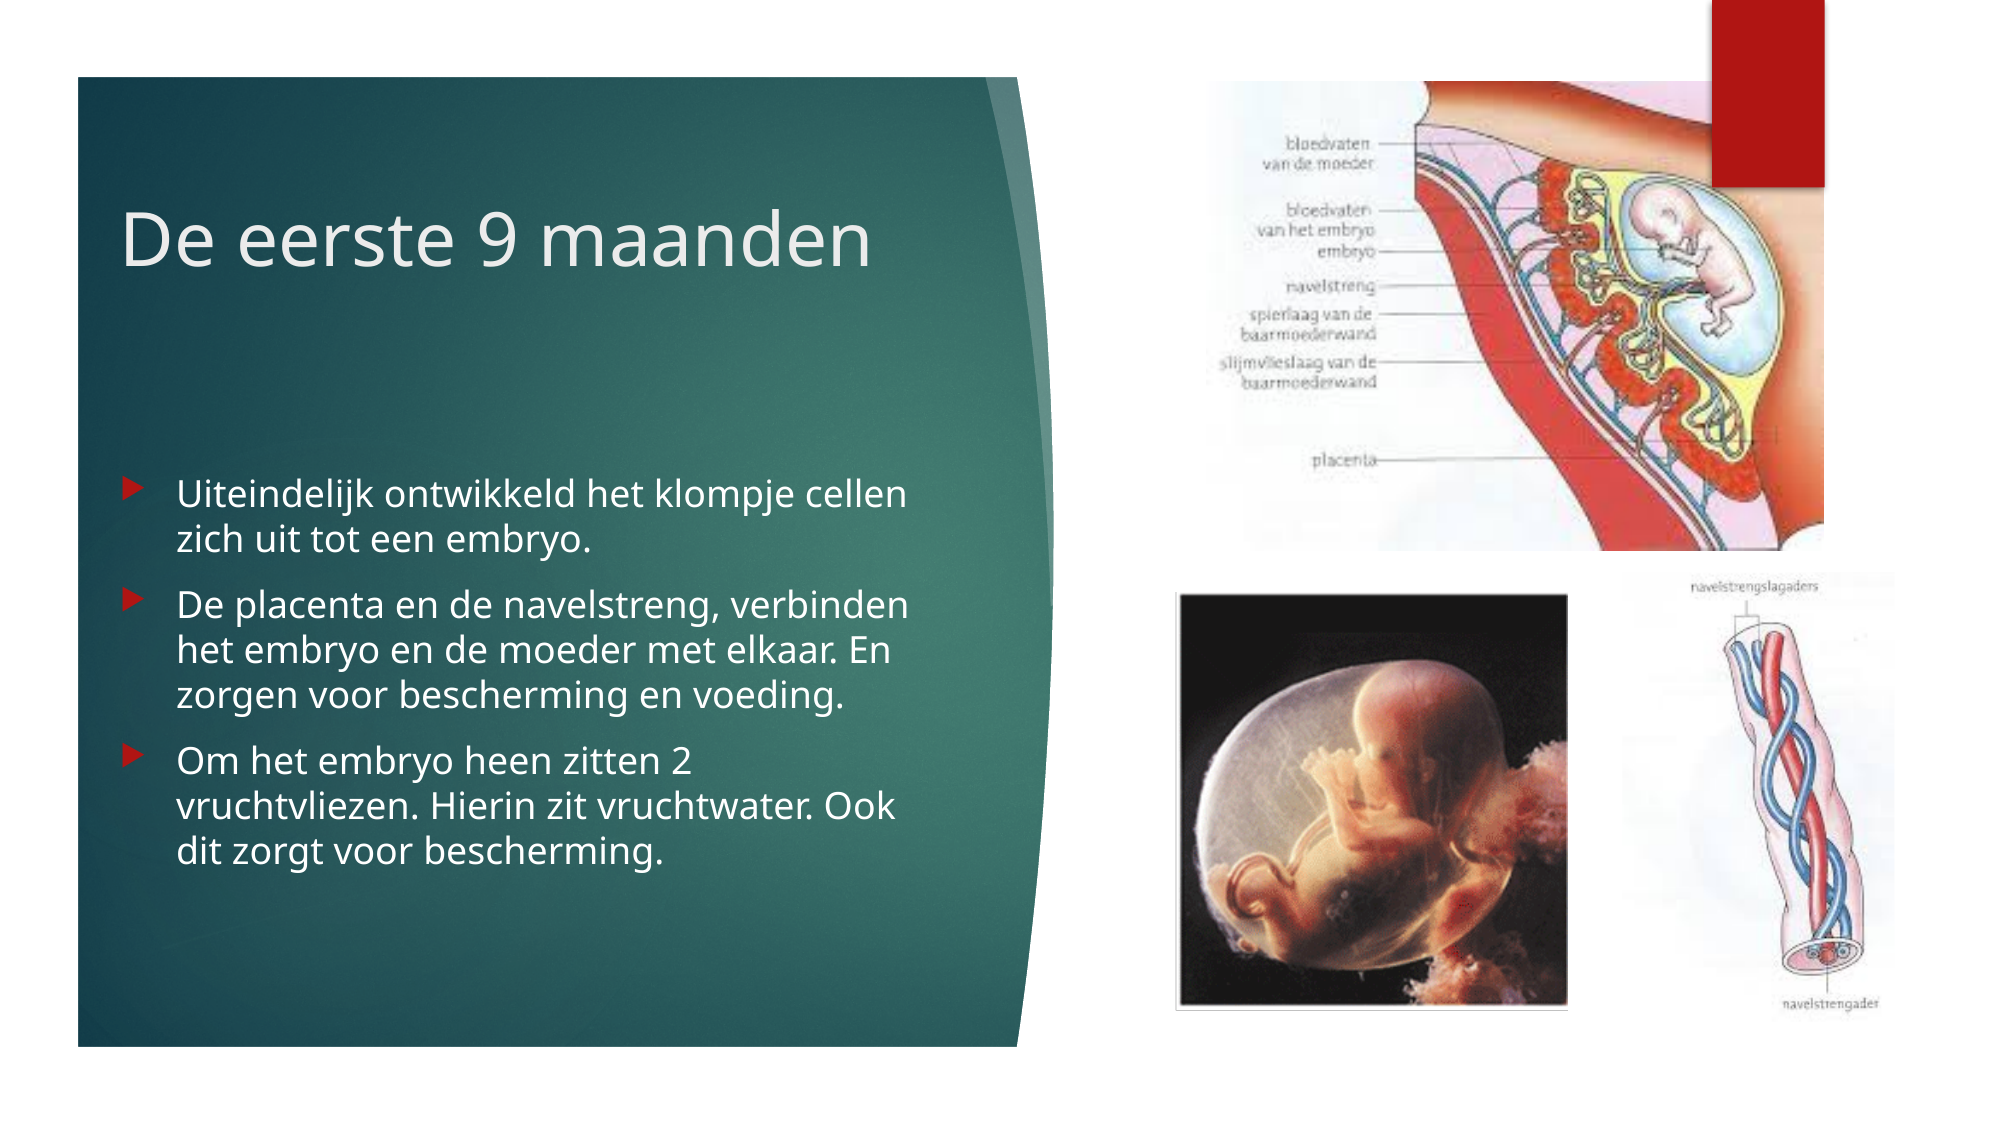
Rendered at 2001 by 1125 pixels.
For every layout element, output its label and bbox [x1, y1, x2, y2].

picture [1205, 81, 1824, 551]
text_box [0, 0, 2000, 1125]
picture [1622, 572, 1895, 1029]
picture [1117, 592, 1568, 1043]
